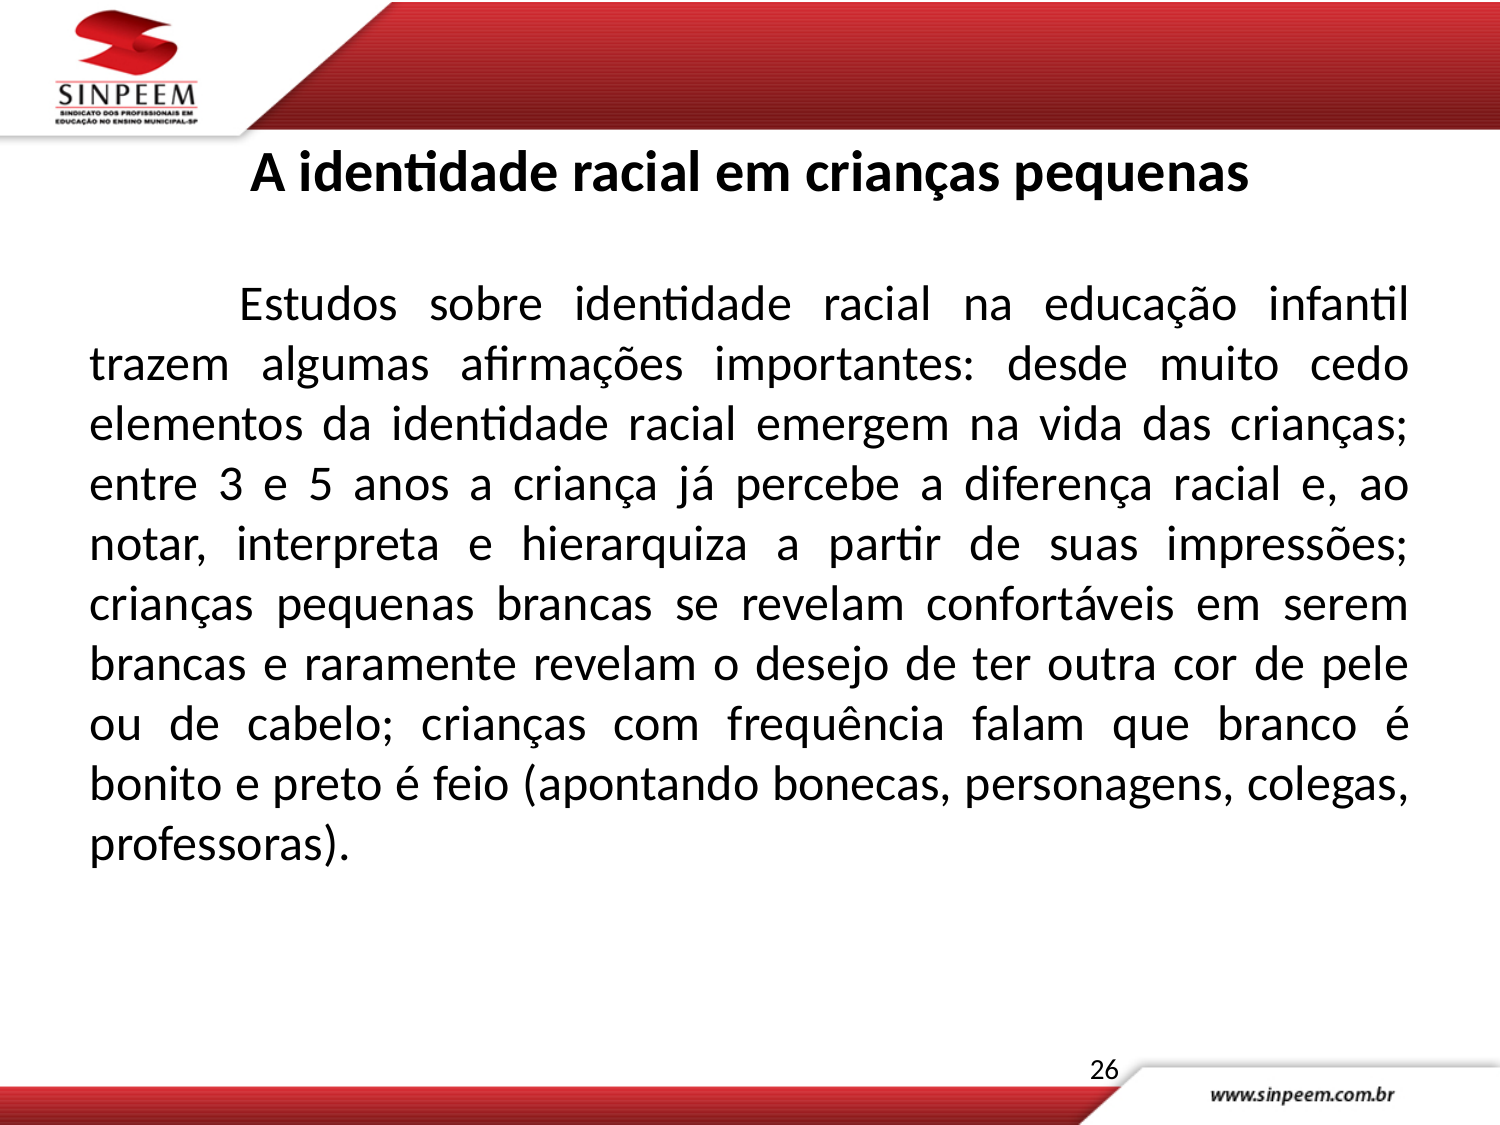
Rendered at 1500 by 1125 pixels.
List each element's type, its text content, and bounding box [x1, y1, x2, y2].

title A identidade racial em crianças pequenas [75, 125, 1425, 233]
list Estudos sobre identidade racial na educação infantil trazem algumas afirmações importantes: desde muito cedo elementos da identidade racial emergem na vida das crianças; entre 3 e 5 anos a criança já percebe a diferença racial e, ao notar, interpreta e hierarquiza a partir de suas impressões; crianças pequenas brancas se revelam confortáveis em serem brancas e raramente revelam o desejo de ter outra cor de pele ou de cabelo; crianças com frequência falam que branco é bonito e preto é feio (apontando bonecas, personagens, colegas, professoras). [75, 262, 1425, 1005]
slide_number 26 [1074, 1042, 1425, 1103]
picture [0, 2, 1500, 149]
picture [0, 1053, 1500, 1125]
